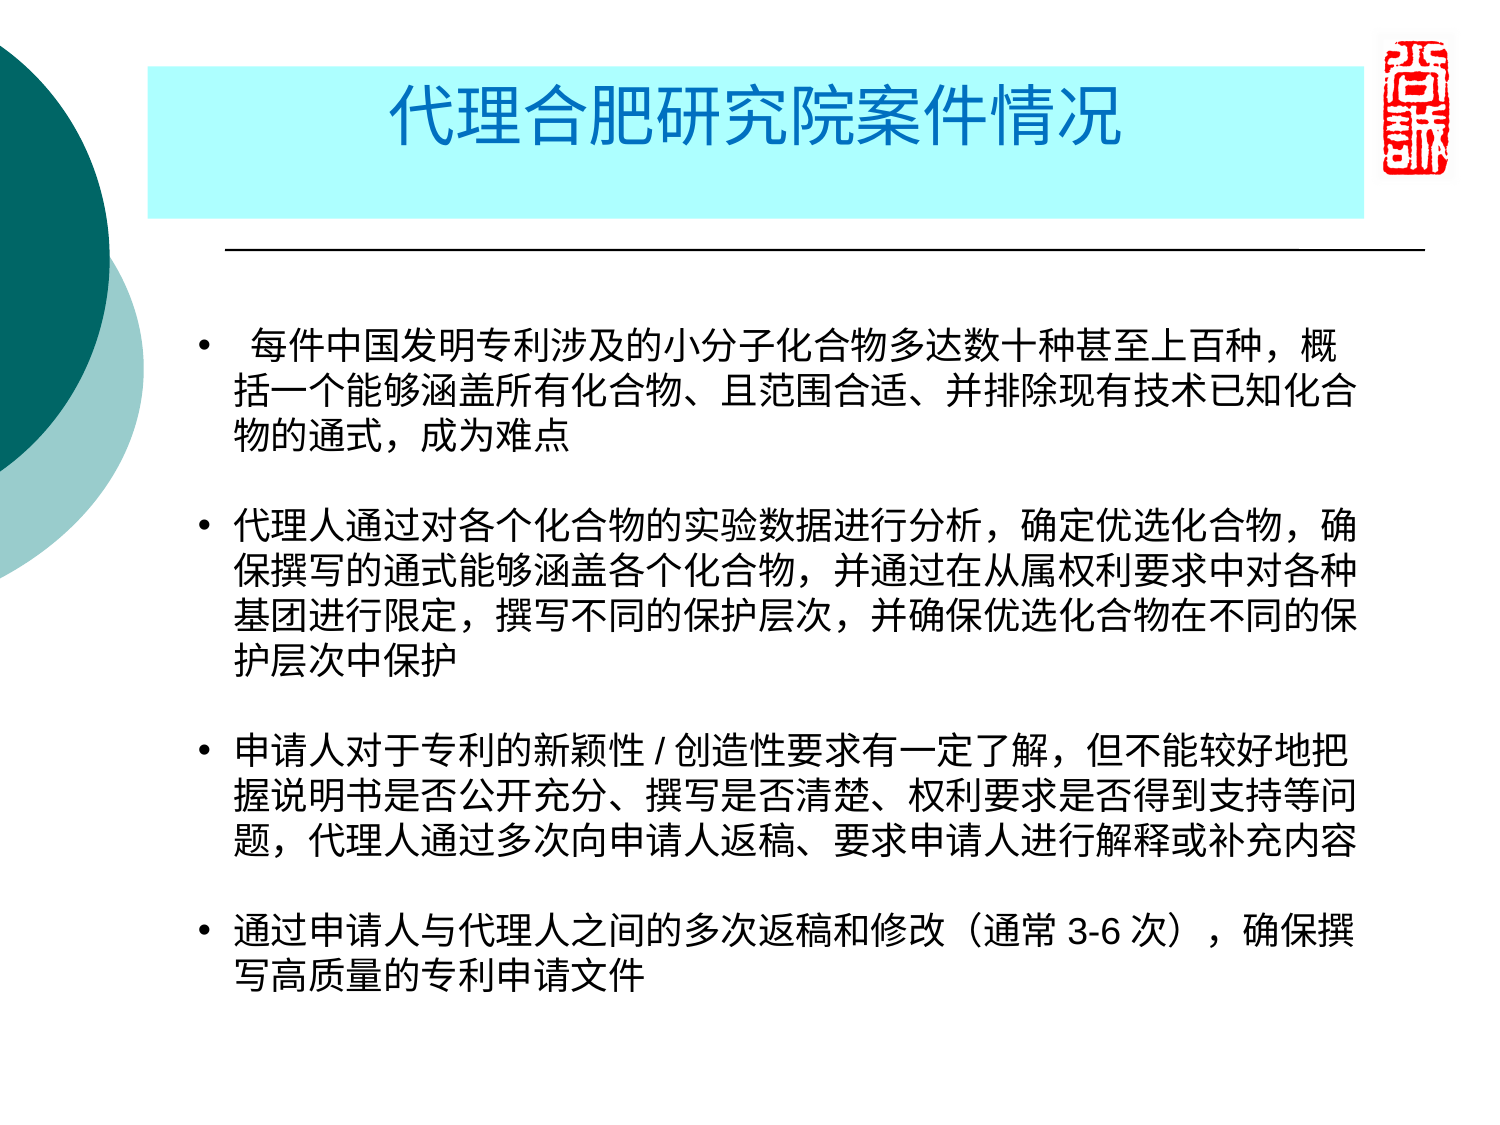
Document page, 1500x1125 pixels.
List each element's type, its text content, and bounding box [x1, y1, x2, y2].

picture [1368, 24, 1463, 188]
text_box 每件中国发明专利涉及的小分子化合物多达数十种甚至上百种，概括一个能够涵盖所有化合物、且范围合适、并排除现有技术已知化合物的通式，成为难点 代理人通过对各个化合物的实验数据进行分析，确定优选化合物，确保撰写的通式能够涵盖各个化合物，并通过在从属权利要求中对各种基团进行限定，撰写不同的保护层次，并确保优选化合物在不同的保护层次中保护 申请人对于专利的新颖性/创造性要求有一定了解，但不能较好地把握说明书是否公开充分、撰写是否清楚、权利要求是否得到支持等问题，代理人通过多次向申请人返稿、要求申请人进行解释或补充内容 通过申请人与代理人之间的多次返稿和修改（通常3-6次），确保撰写高质量的专利申请文件 [183, 314, 1388, 1004]
text_box 代理合肥研究院案件情况 [147, 66, 1365, 219]
